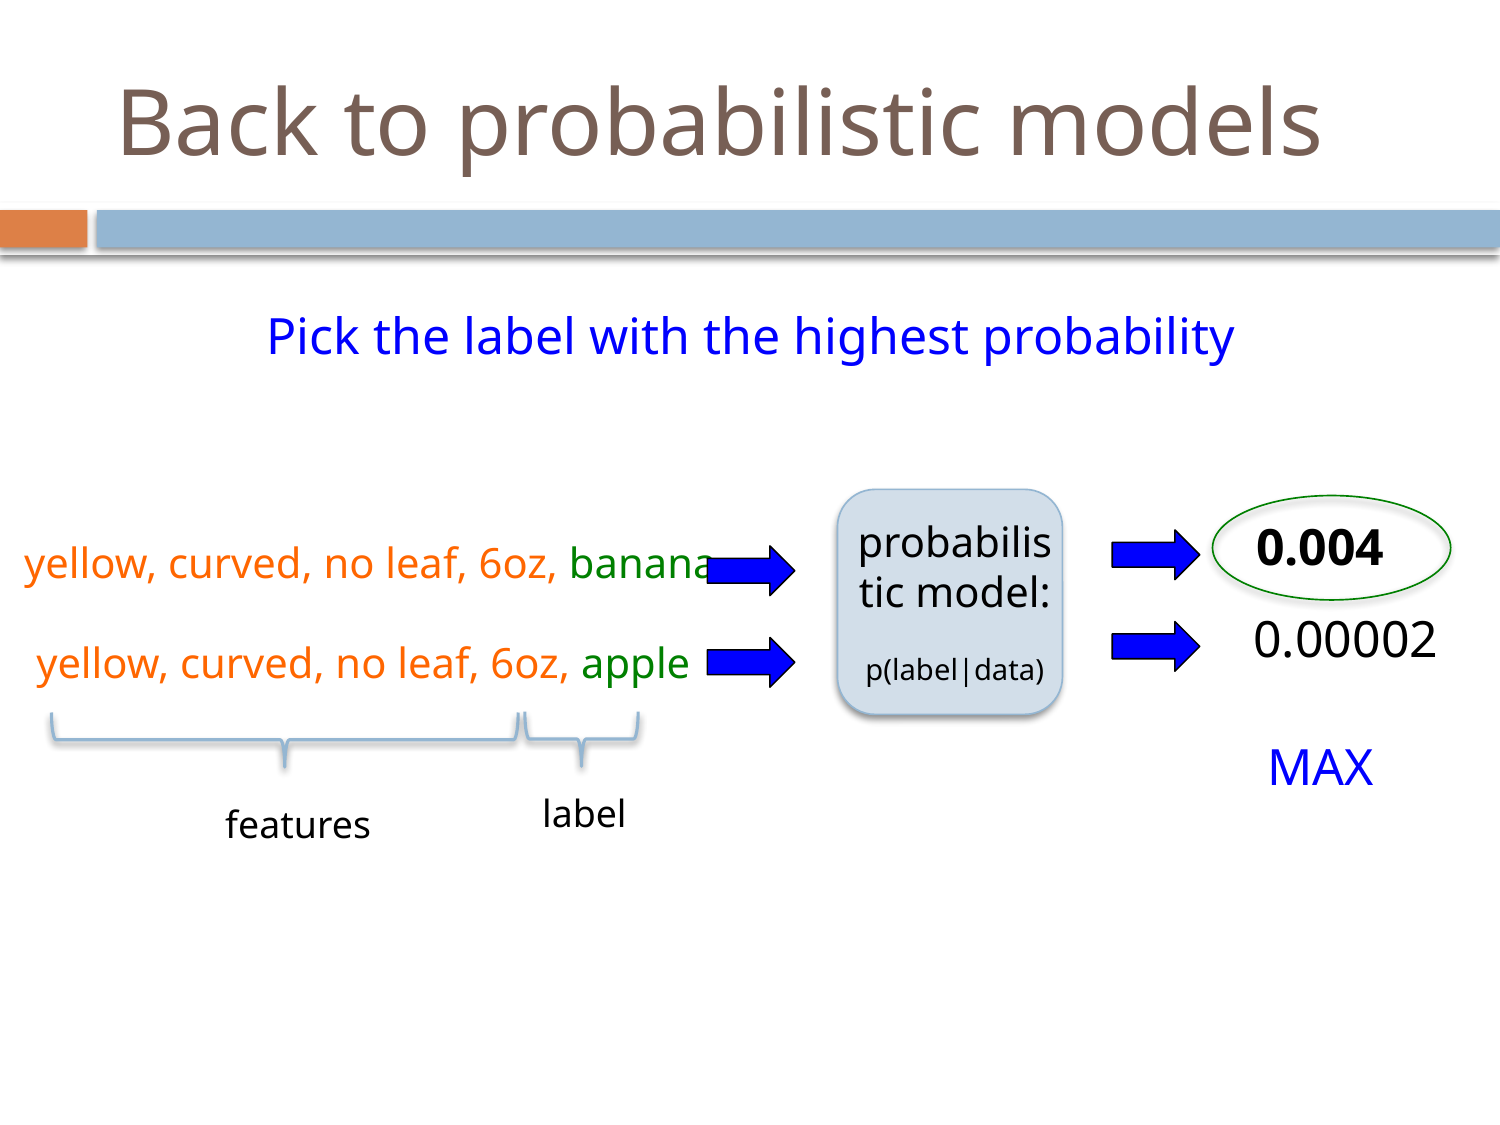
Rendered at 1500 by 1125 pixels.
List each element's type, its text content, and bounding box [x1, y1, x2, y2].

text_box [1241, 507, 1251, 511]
text_box yellow, curved, no leaf, 6oz, banana [9, 529, 732, 595]
text_box MAX [1252, 728, 1389, 804]
title Back to probabilistic models [100, 37, 1438, 200]
text_box [707, 637, 795, 688]
text_box [523, 711, 640, 768]
text_box [707, 545, 795, 596]
text_box [1211, 494, 1452, 601]
text_box label [527, 782, 642, 843]
text_box features [210, 794, 386, 854]
text_box [1112, 529, 1200, 580]
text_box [837, 489, 1073, 715]
text_box [1112, 621, 1200, 672]
text_box 0.00002 [1238, 599, 1453, 675]
text_box [49, 712, 520, 769]
text_box Pick the label with the highest probability [251, 297, 1251, 372]
text_box yellow, curved, no leaf, 6oz, apple [21, 629, 706, 694]
